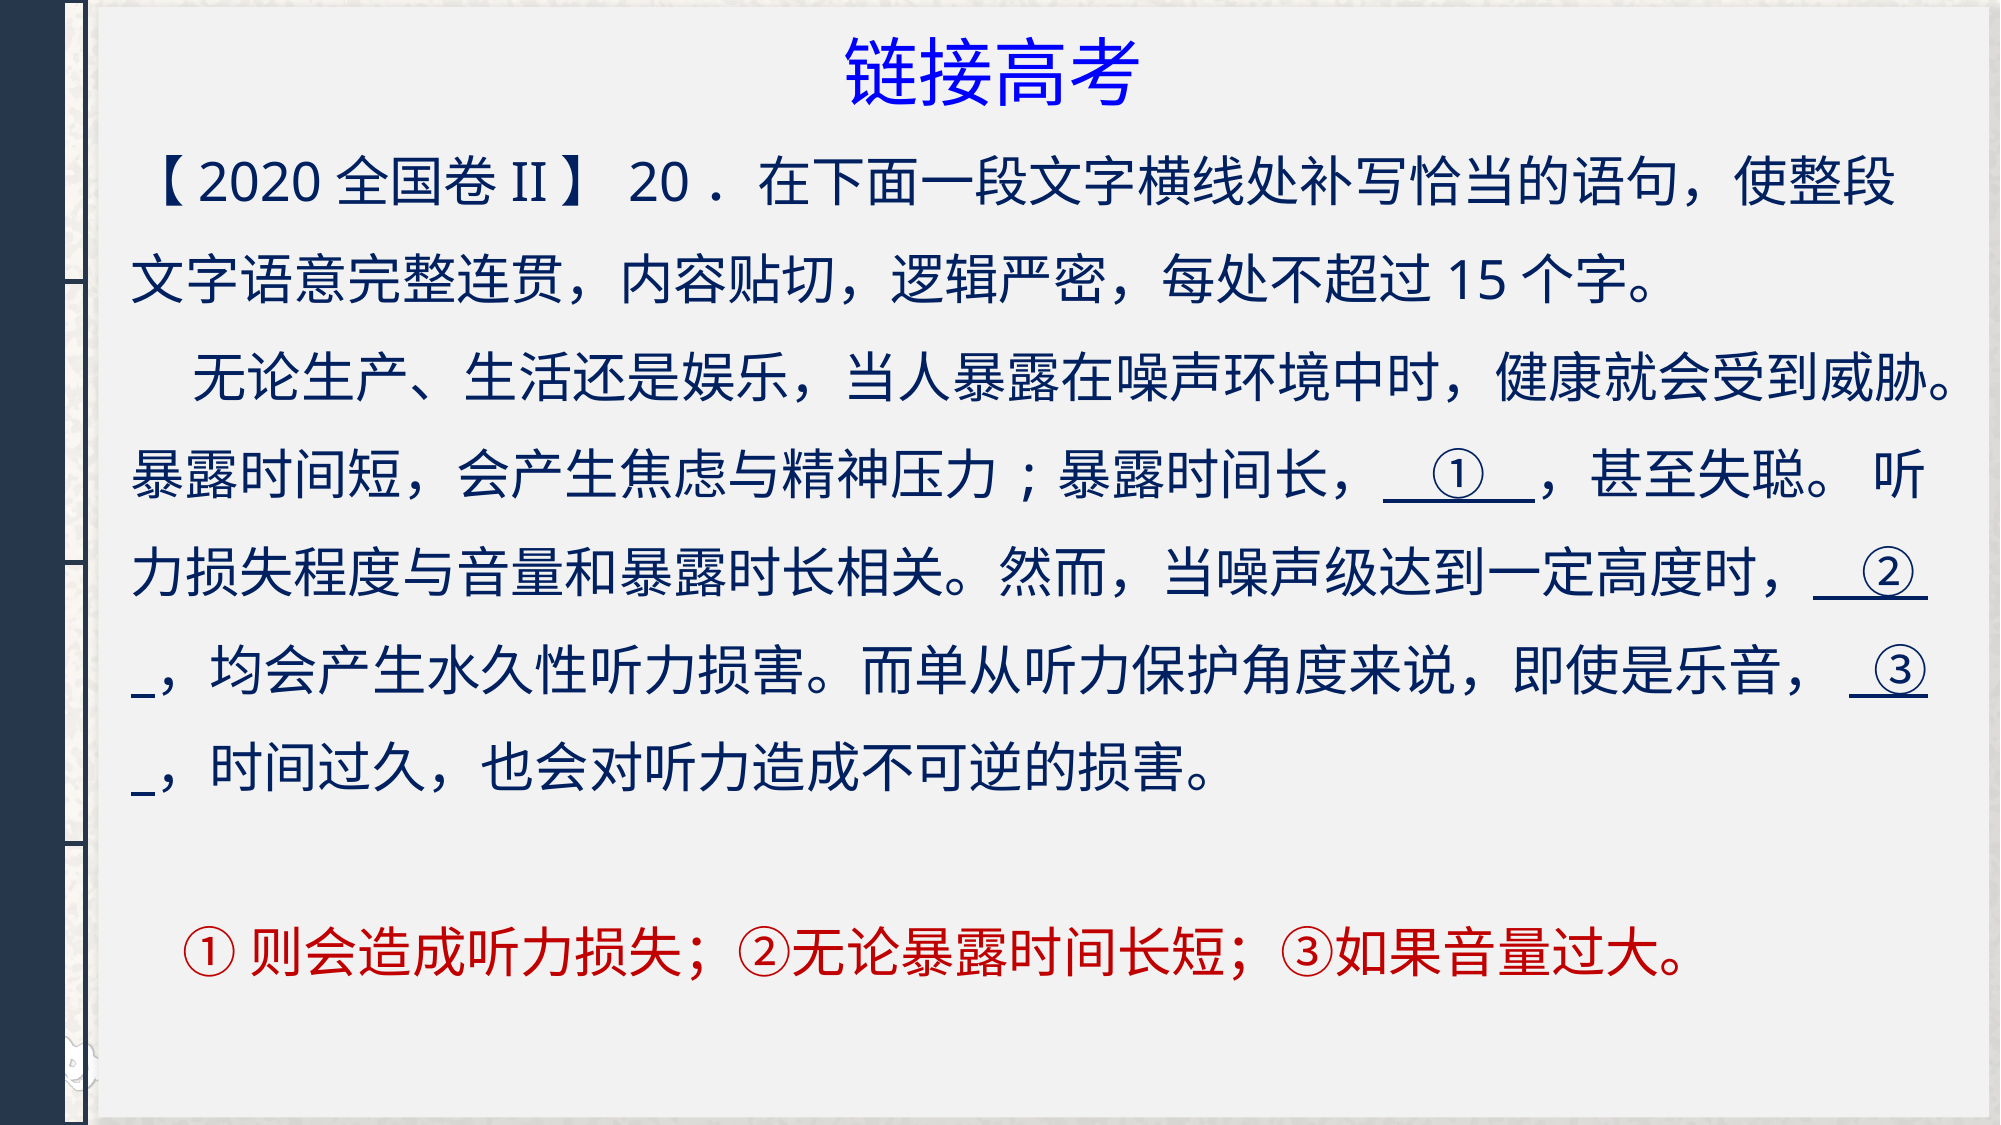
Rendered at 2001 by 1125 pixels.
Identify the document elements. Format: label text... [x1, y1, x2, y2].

text_box 【2020全国卷II】20．在下面一段文字横线处补写恰当的语句，使整段文字语意完整连贯，内容贴切，逻辑严密，每处不超过15个字。 无论生产、生活还是娱乐，当人暴露在噪声环境中时，健康就会受到威胁。暴露时间短，会产生焦虑与精神压力;暴露时间长， ① ，甚至失聪。 听力损失程度与音量和暴露时长相关。然而，当噪声级达到一定高度时， ② ，均会产生水久性听力损害。而单从听力保护角度来说，即使是乐音， ③ ，时间过久，也会对听力造成不可逆的损害。 [115, 107, 1952, 806]
text_box [88, 1044, 92, 1087]
text_box 、 [97, 6, 1990, 1118]
text_box ①则会造成听力损失；②无论暴露时间长短；③如果音量过大。 [167, 891, 1921, 992]
text_box 链接高考 [711, 18, 1276, 123]
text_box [0, 0, 86, 1125]
